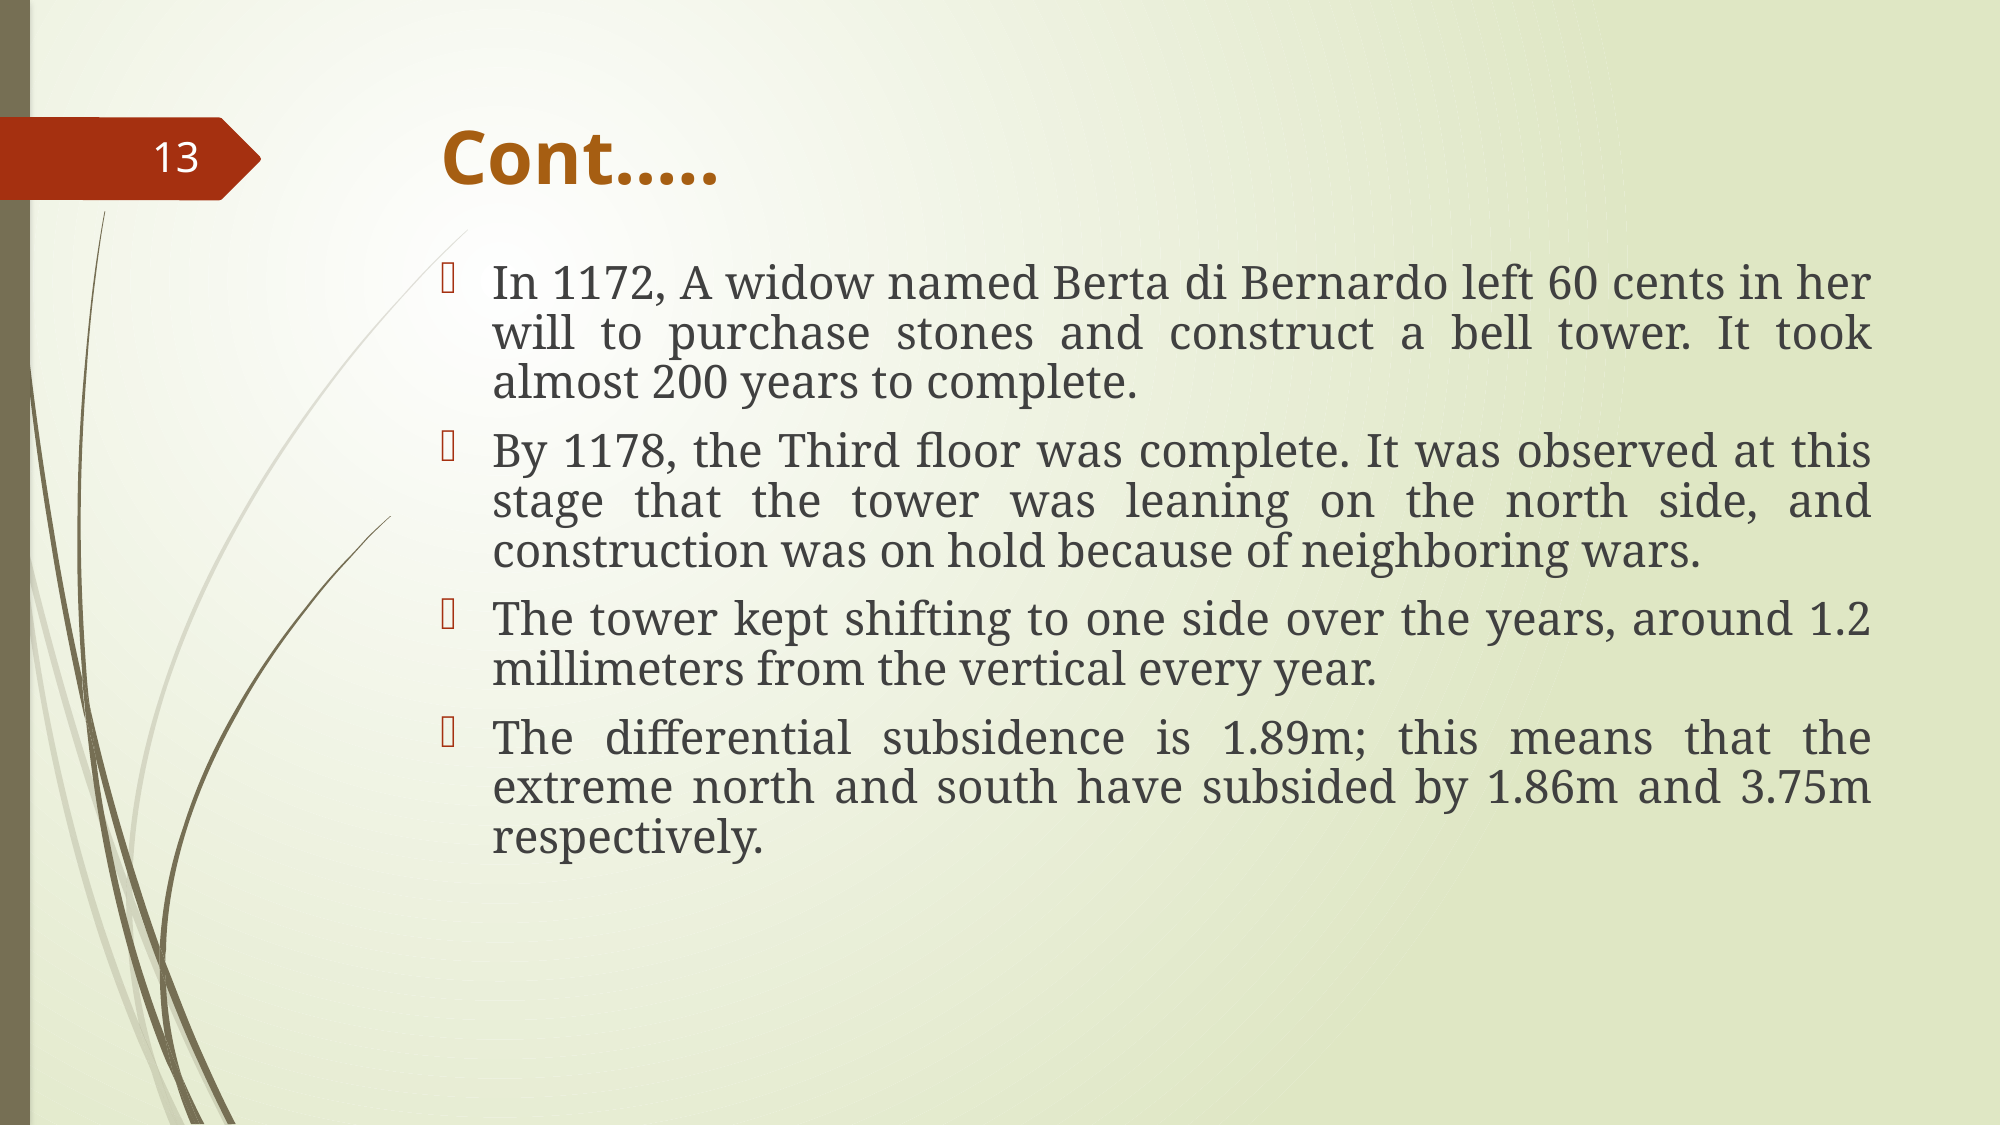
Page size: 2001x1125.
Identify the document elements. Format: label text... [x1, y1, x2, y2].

title Cont.…. [425, 102, 1888, 208]
list In 1172, A widow named Berta di Bernardo left 60 cents in her will to purchase stones and construct a bell tower. It took almost 200 years to complete. By 1178, the Third floor was complete. It was observed at this stage that the tower was leaning on the north side, and construction was on hold because of neighboring wars. The tower kept shifting to one side over the years, around 1.2 millimeters from the vertical every year. The differential subsidence is 1.89m; this means that the extreme north and south have subsided by 1.86m and 3.75m respectively. [425, 252, 1888, 873]
slide_number 13 [87, 129, 216, 190]
